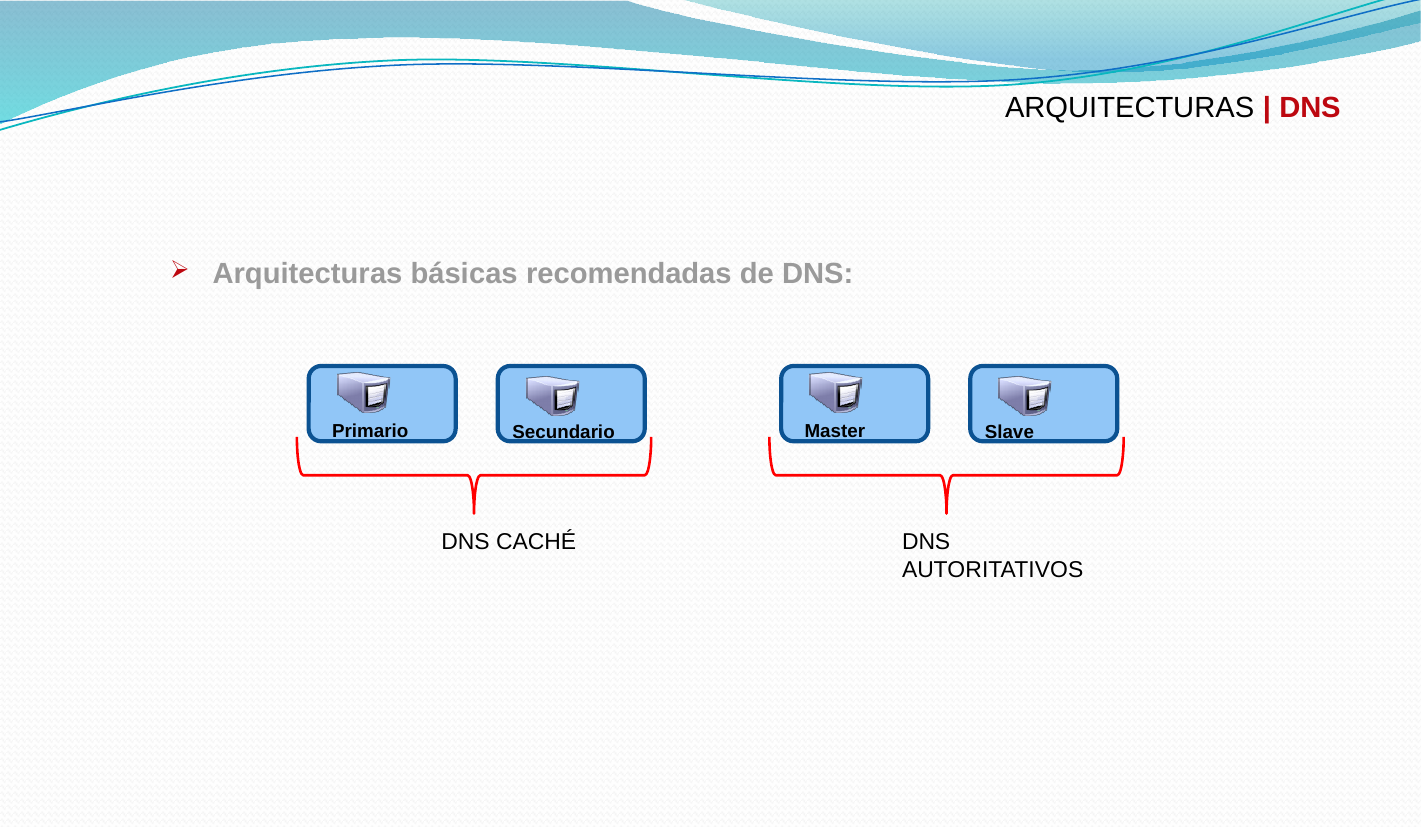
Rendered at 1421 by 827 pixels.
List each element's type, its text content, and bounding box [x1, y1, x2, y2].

text_box Arquitecturas básicas recomendadas de DNS: [155, 212, 1349, 298]
text_box Slave [971, 413, 1093, 436]
picture [992, 376, 1059, 417]
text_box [780, 365, 929, 442]
picture [520, 376, 586, 417]
text_box [968, 363, 1120, 444]
text_box [495, 363, 647, 444]
text_box DNS CACHÉ [426, 519, 593, 562]
text_box [769, 436, 1124, 514]
text_box Secundario [498, 413, 621, 436]
text_box ARQUITECTURAS | DNS [226, 85, 1356, 132]
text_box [308, 365, 456, 442]
text_box [296, 436, 652, 514]
text_box DNS AUTORITATIVOS [887, 519, 1112, 590]
